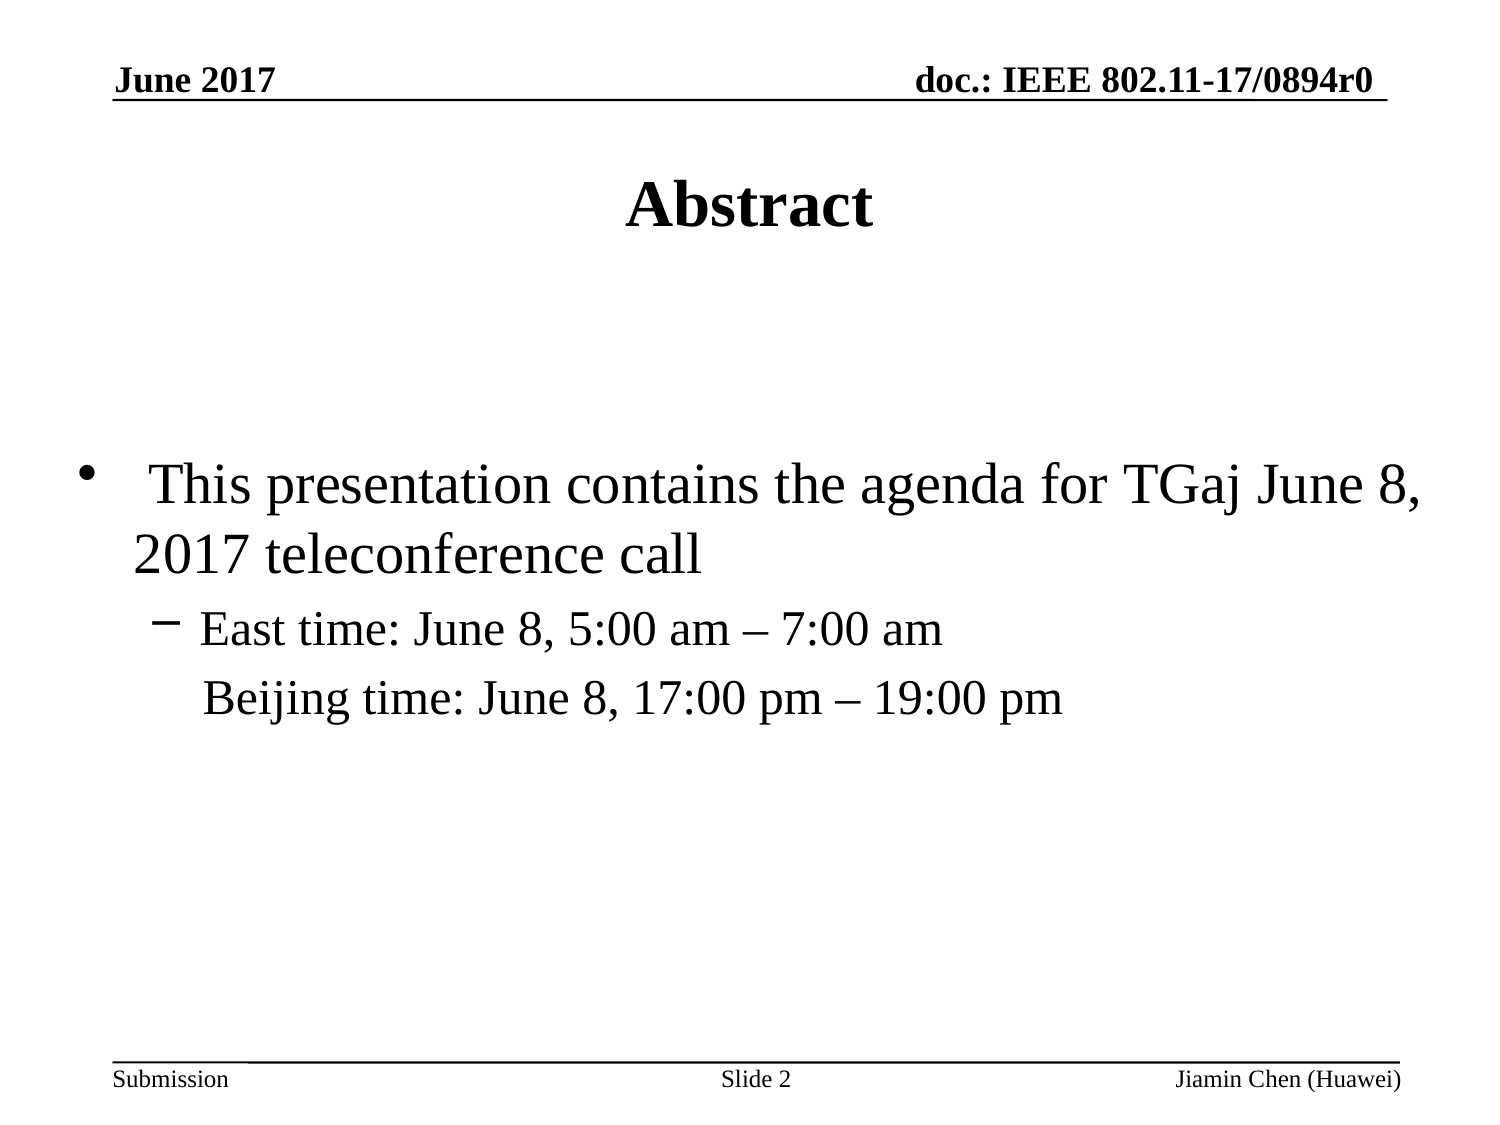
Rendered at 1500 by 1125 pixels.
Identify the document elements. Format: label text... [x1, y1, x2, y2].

text_box This presentation contains the agenda for TGaj June 8, 2017 teleconference call East time: June 8, 5:00 am – 7:00 am Beijing time: June 8, 17:00 pm – 19:00 pm [62, 437, 1450, 846]
text_box Abstract [112, 112, 1388, 288]
footer Jiamin Chen (Huawei) [480, 1061, 1402, 1093]
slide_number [114, 54, 278, 101]
